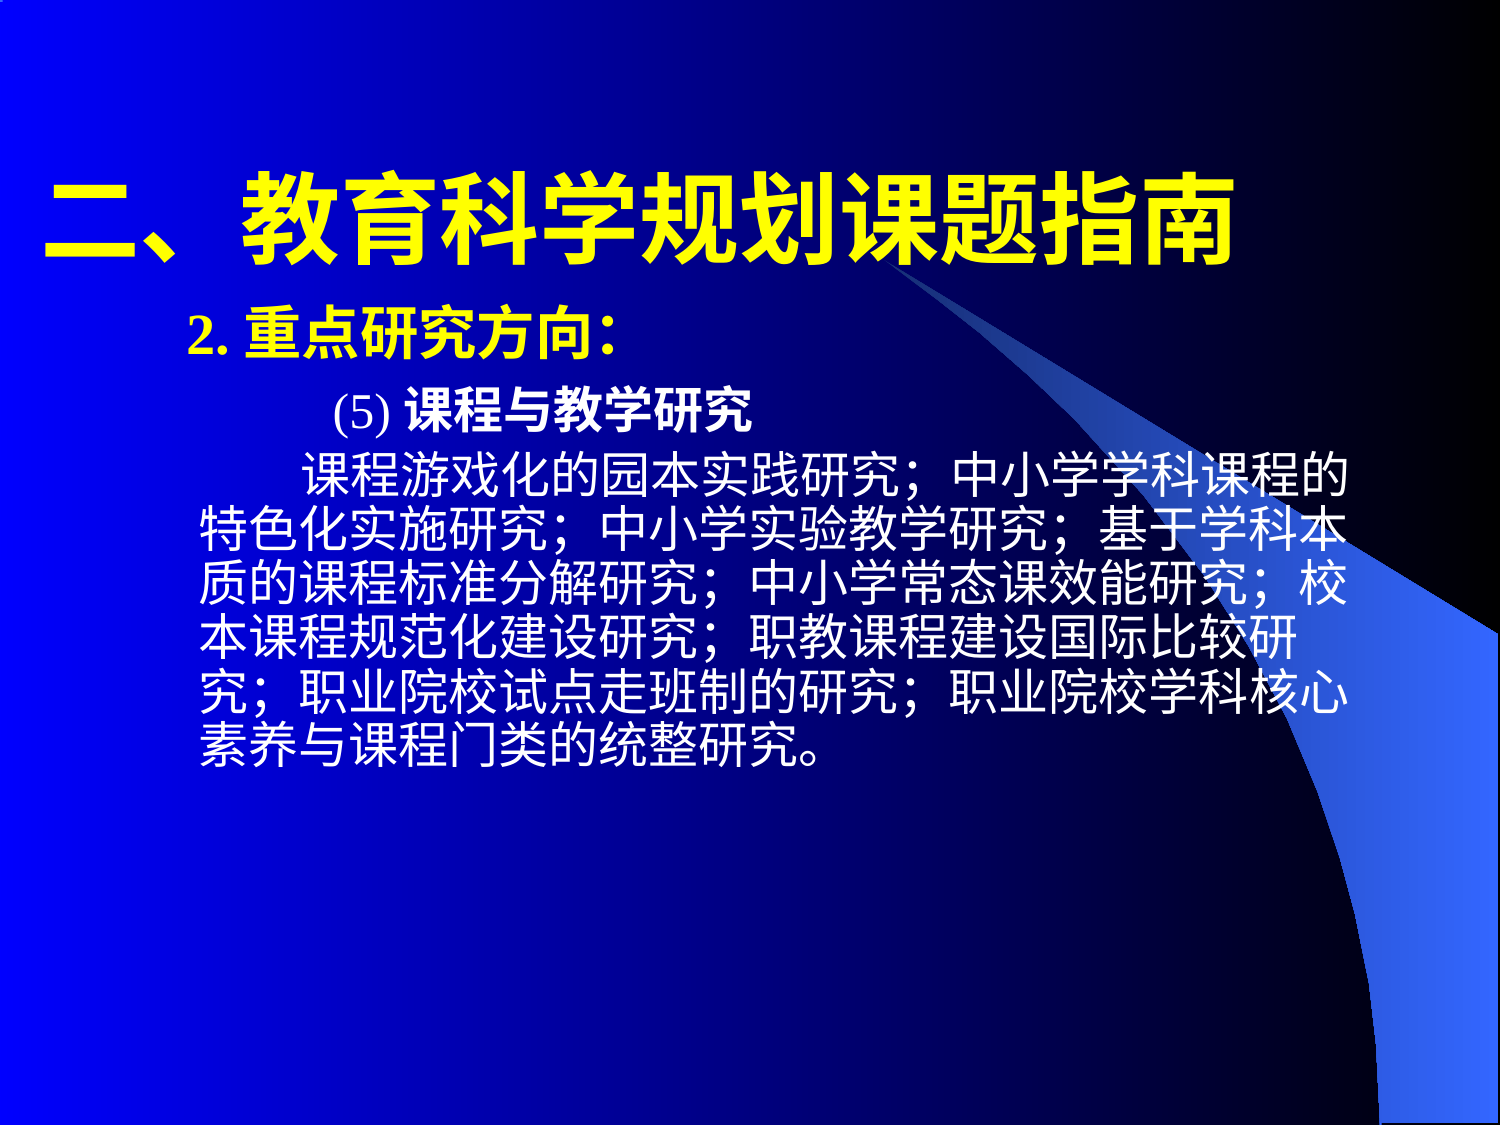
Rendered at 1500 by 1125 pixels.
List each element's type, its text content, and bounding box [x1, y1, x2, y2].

text_box 二、教育科学规划课题指南 [25, 148, 1256, 284]
list 2.重点研究方向： (5)课程与教学研究 课程游戏化的园本实践研究；中小学学科课程的特色化实施研究；中小学实验教学研究；基于学科本质的课程标准分解研究；中小学常态课效能研究；校本课程规范化建设研究；职教课程建设国际比较研究；职业院校试点走班制的研究；职业院校学科核心素养与课程门类的统整研究。 [112, 302, 1388, 683]
